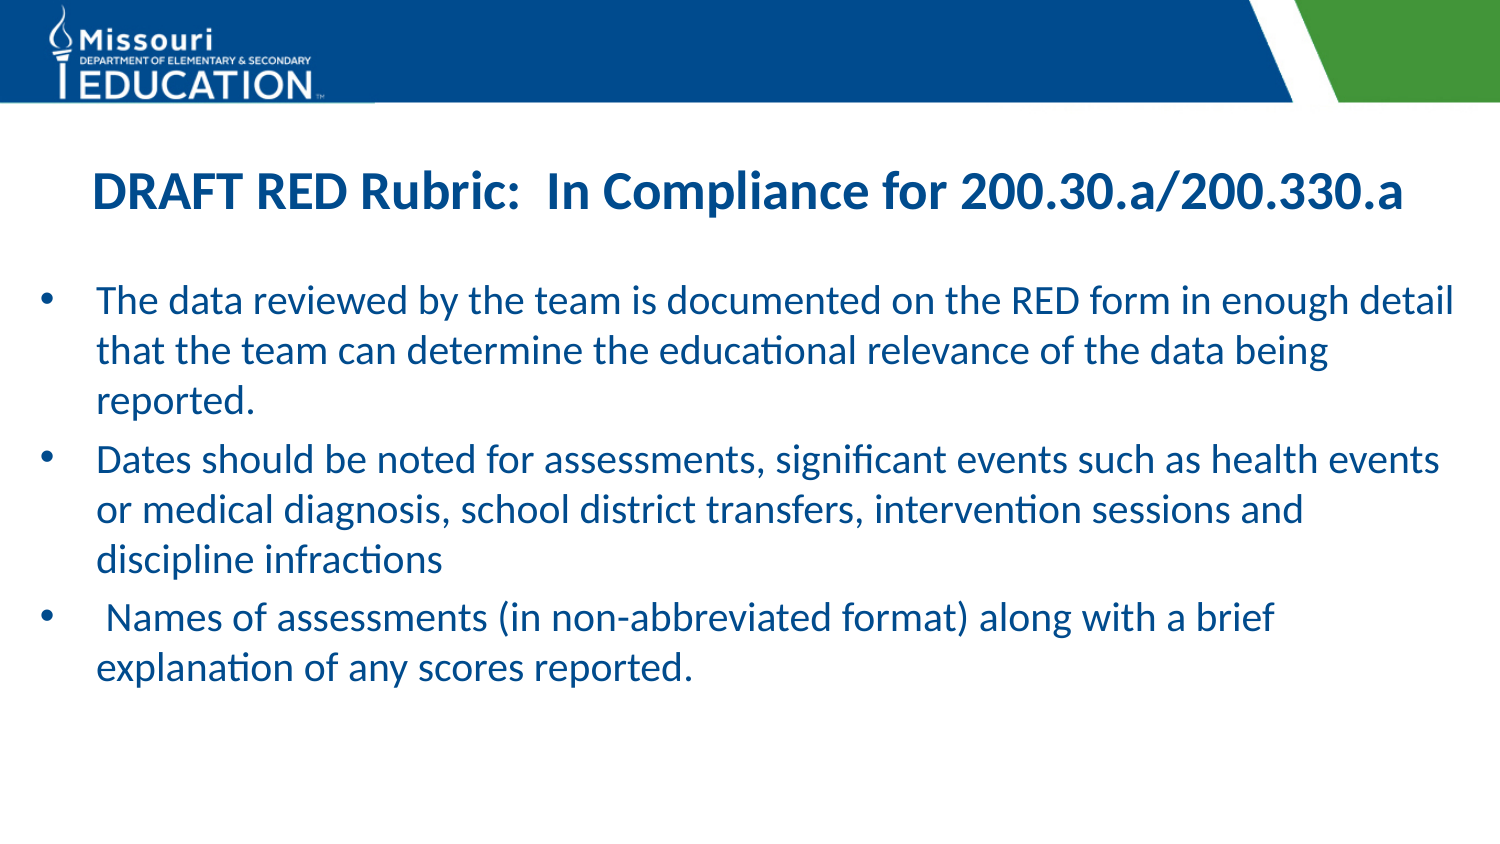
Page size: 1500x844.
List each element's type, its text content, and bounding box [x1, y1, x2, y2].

picture [0, 0, 1500, 844]
title DRAFT RED Rubric: In Compliance for 200.30.a/200.330.a [24, 121, 1475, 254]
list The data reviewed by the team is documented on the RED form in enough detail that the team can determine the educational relevance of the data being reported. Dates should be noted for assessments, significant events such as health events or medical diagnosis, school district transfers, intervention sessions and discipline infractions Names of assessments (in non-abbreviated format) along with a brief explanation of any scores reported. [24, 265, 1475, 810]
